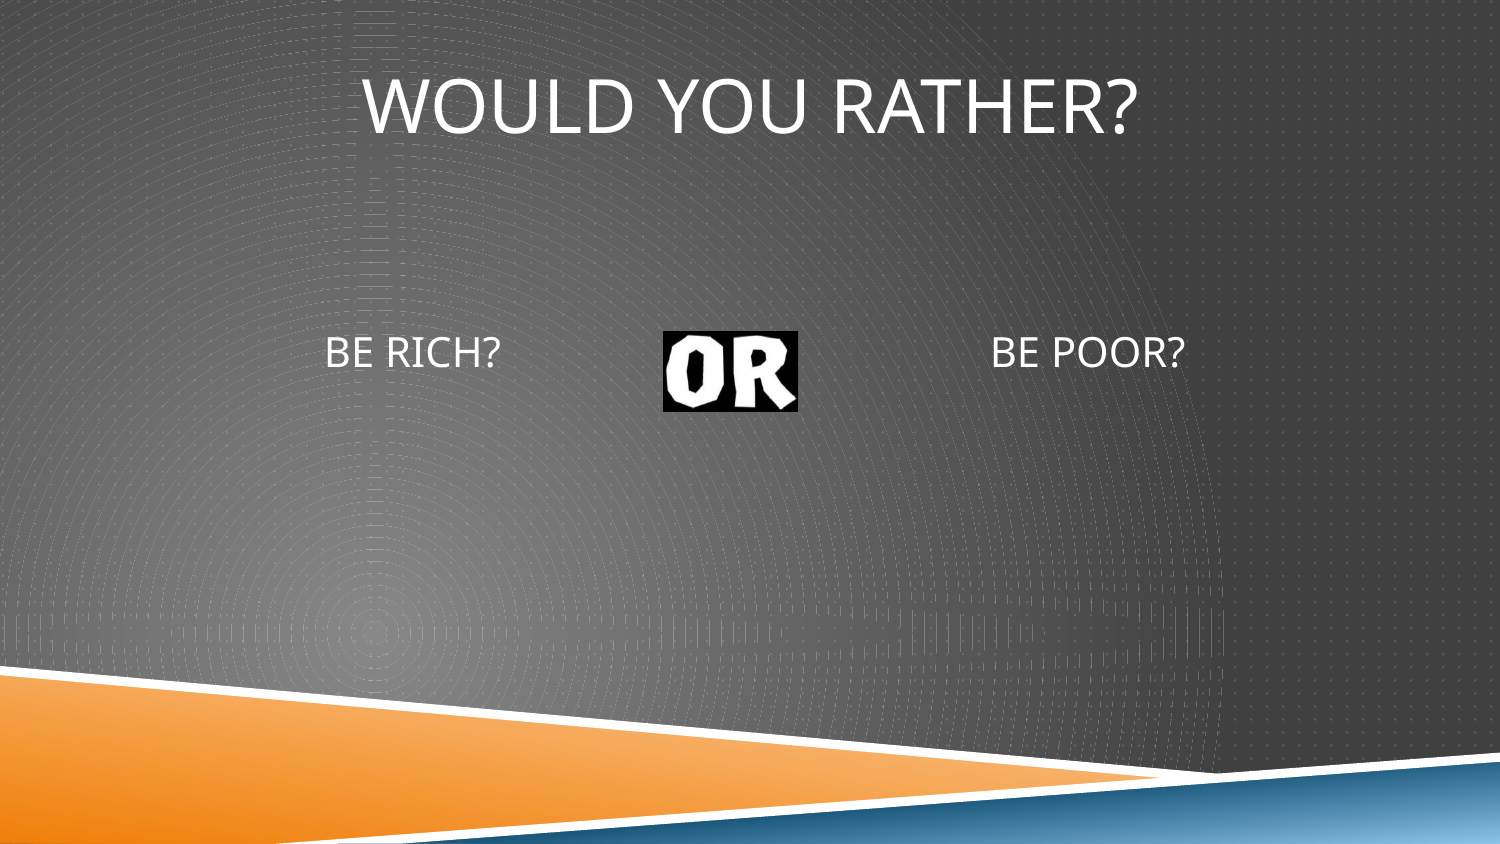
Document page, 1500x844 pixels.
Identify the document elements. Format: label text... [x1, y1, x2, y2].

title Would you rather? [112, 33, 1388, 175]
list BE RICH? [112, 188, 713, 666]
picture [662, 331, 799, 412]
list BE POOR? [787, 188, 1388, 666]
